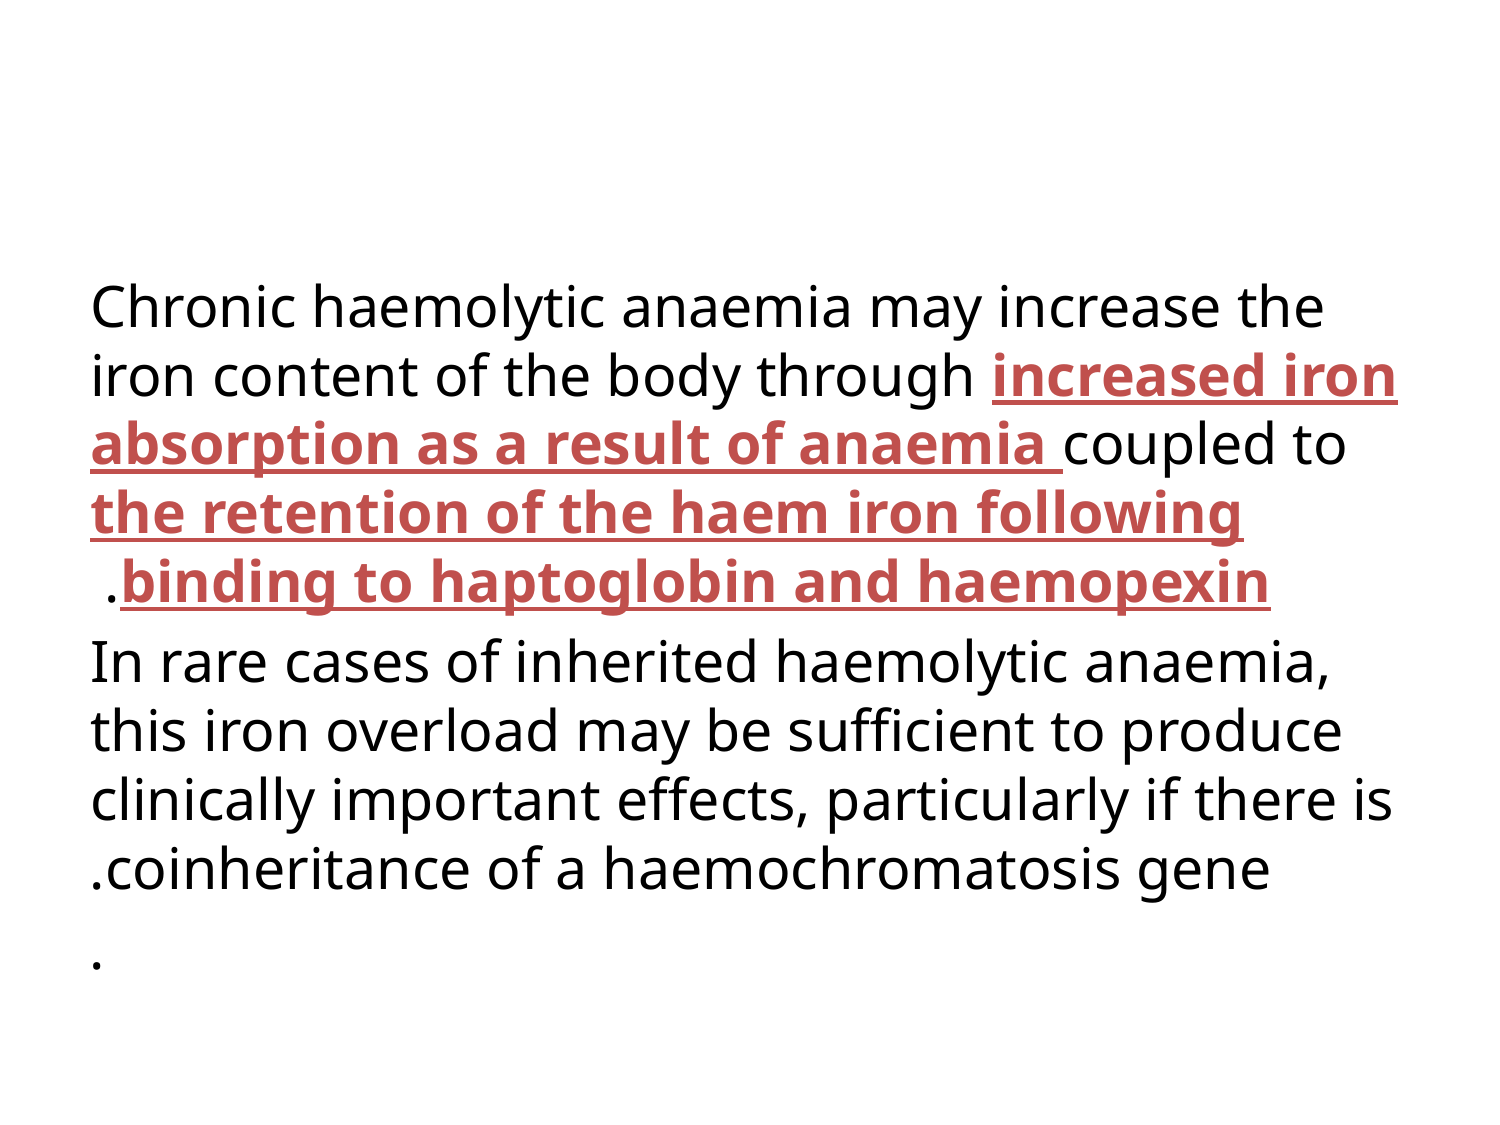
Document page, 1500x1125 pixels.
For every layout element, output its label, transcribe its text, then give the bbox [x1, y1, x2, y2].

list Chronic haemolytic anaemia may increase the iron content of the body through increased iron absorption as a result of anaemia coupled to the retention of the haem iron following binding to haptoglobin and haemopexin. In rare cases of inherited haemolytic anaemia, this iron overload may be sufficient to produce clinically important effects, particularly if there is coinheritance of a haemochromatosis gene. . [75, 262, 1425, 1005]
